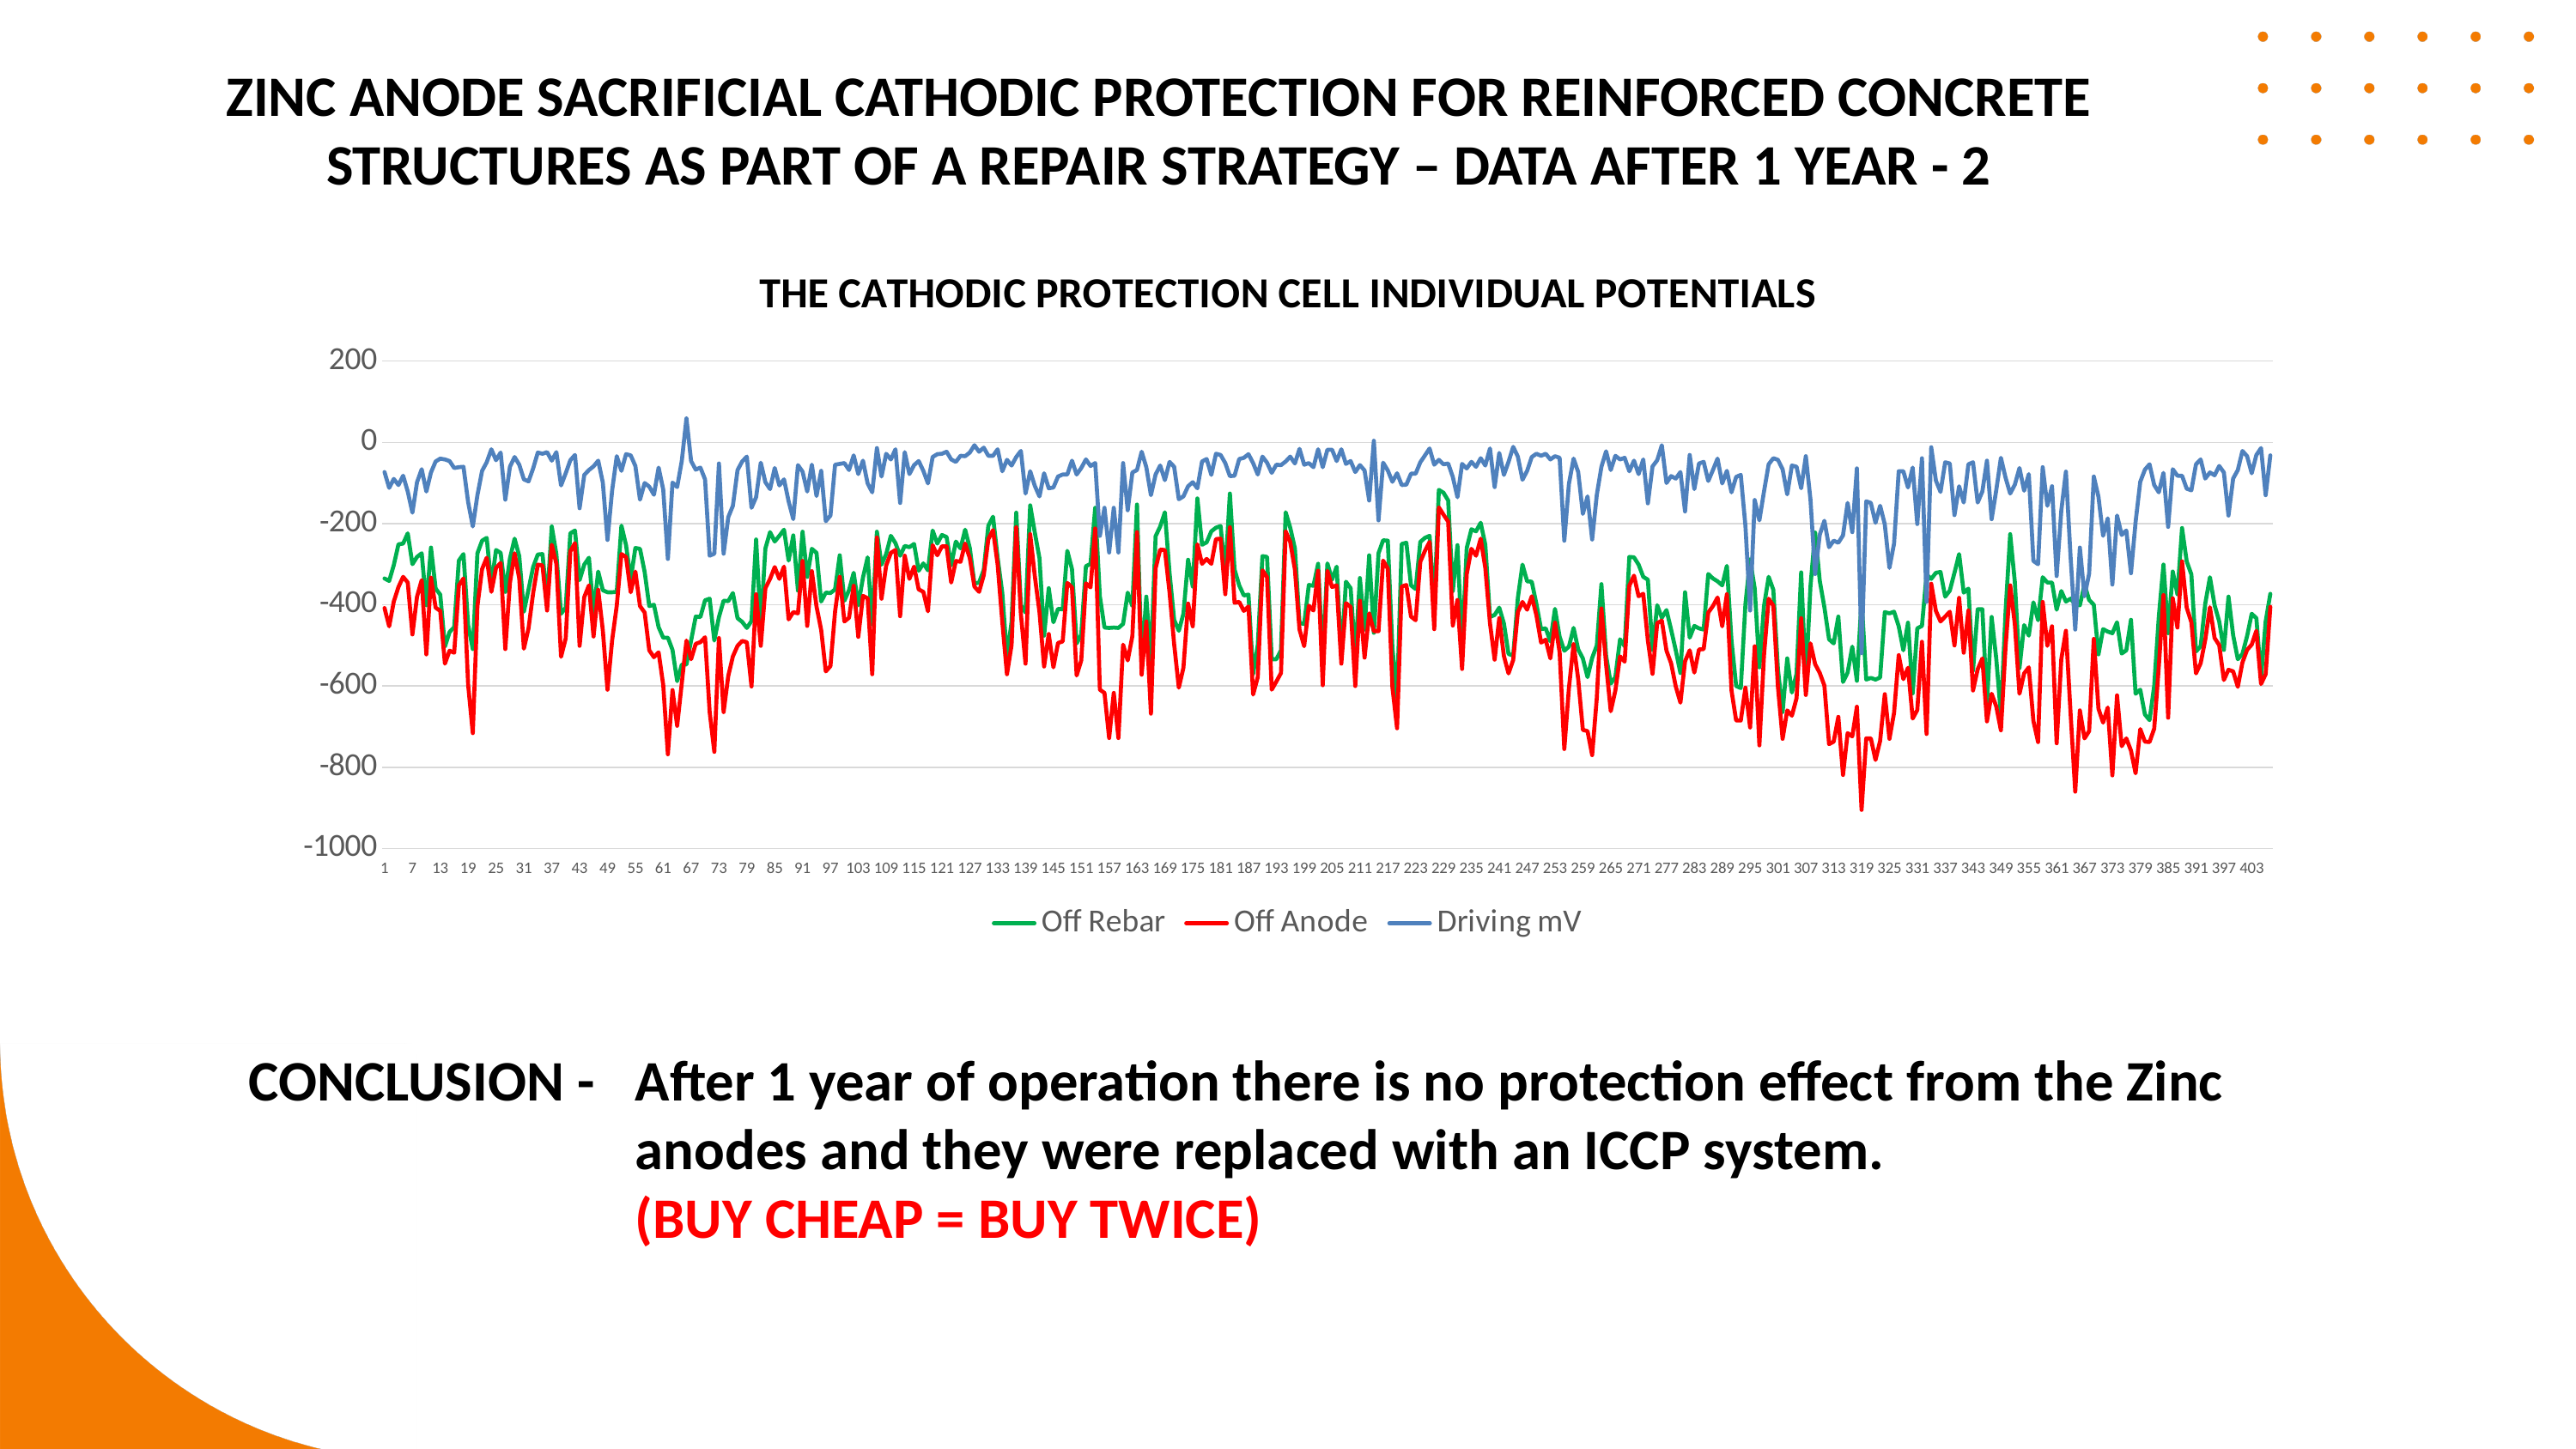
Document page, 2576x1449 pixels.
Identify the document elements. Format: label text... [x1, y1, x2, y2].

text_box [2257, 0, 2576, 145]
text_box ZINC ANODE SACRIFICIAL CATHODIC PROTECTION FOR REINFORCED CONCRETE STRUCTURES AS PART OF A REPAIR STRATEGY – DATA AFTER 1 YEAR - 2 [85, 52, 2233, 203]
text_box CONCLUSION - After 1 year of operation there is no protection effect from the Zinc anodes and they were replaced with an ICCP system. (BUY CHEAP = BUY TWICE) [235, 1037, 2351, 1256]
chart [262, 241, 2314, 947]
text_box [0, 1043, 417, 1449]
